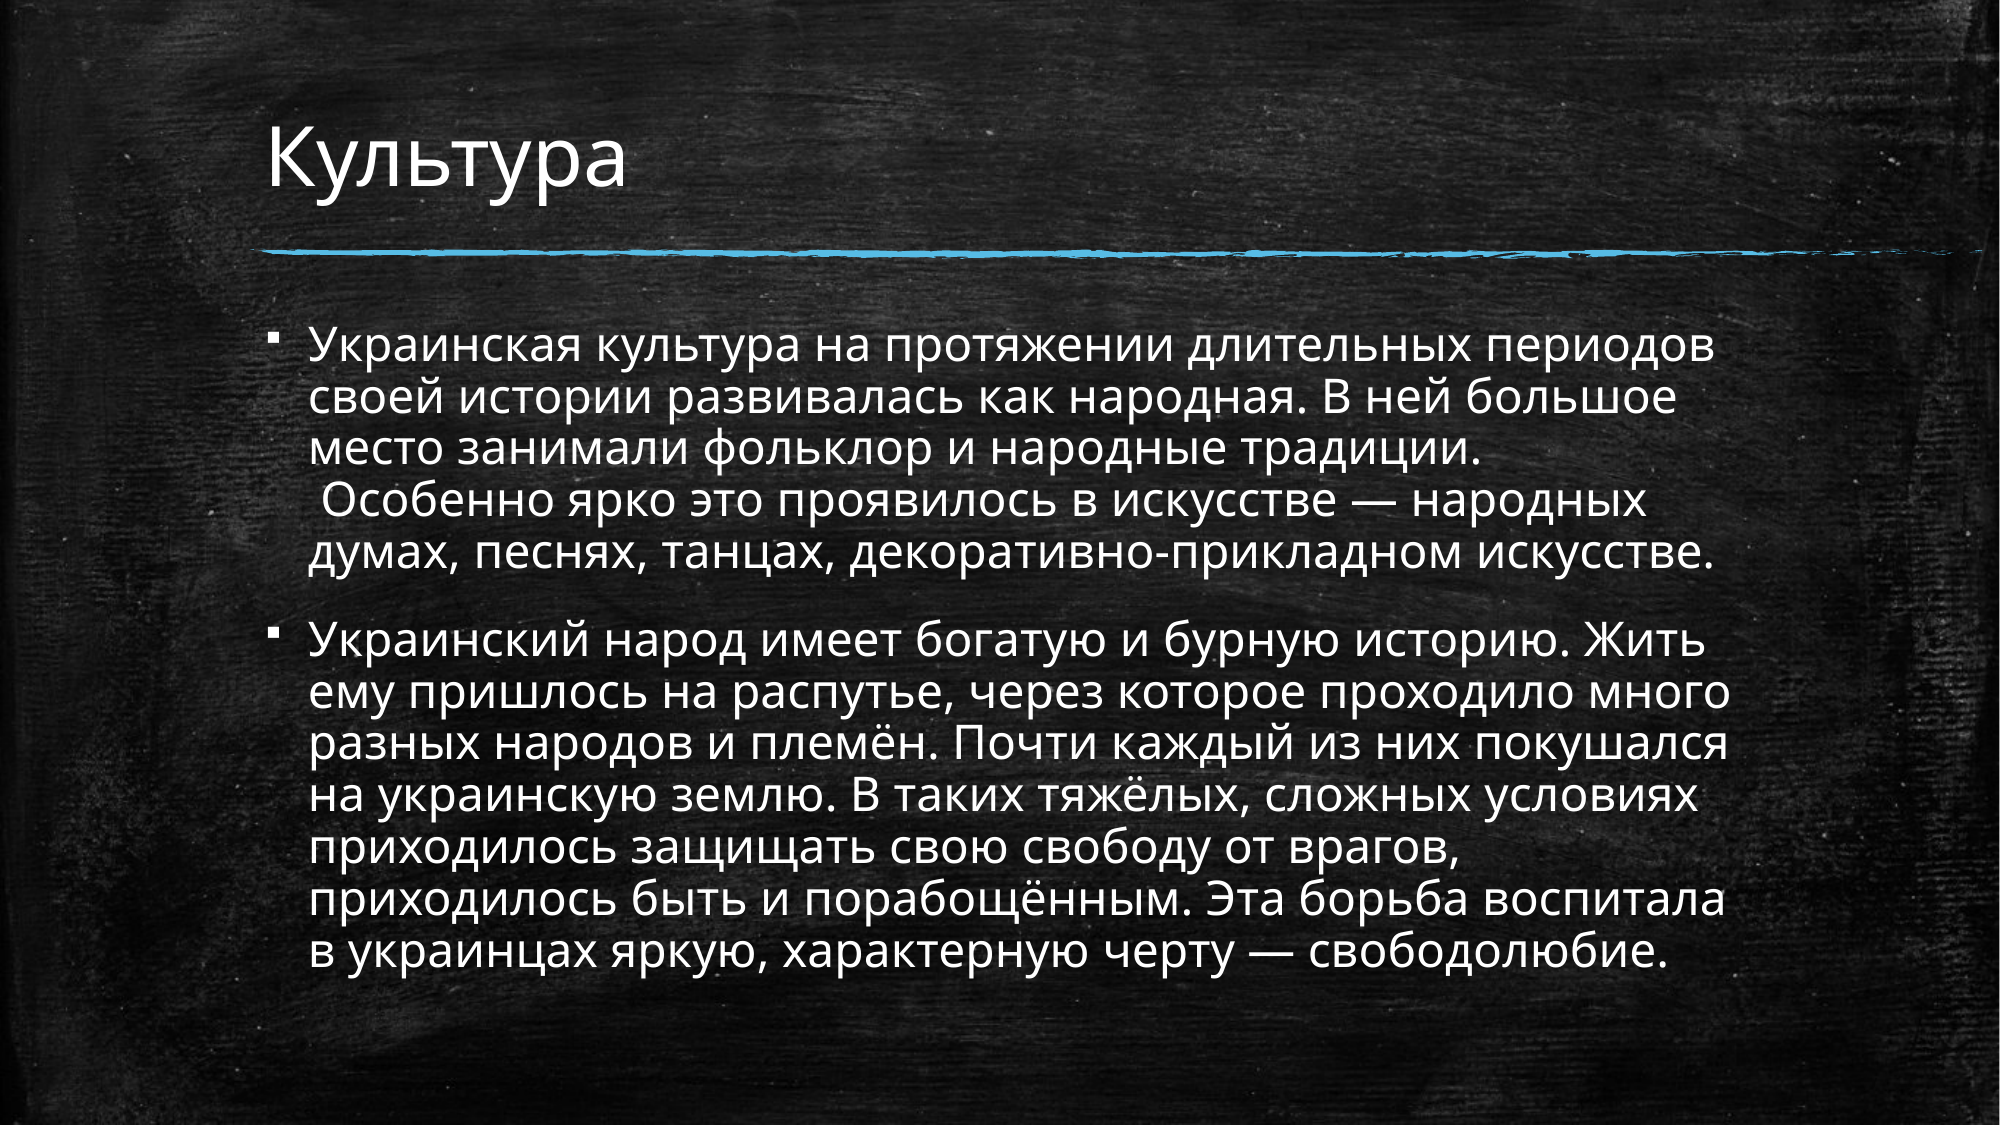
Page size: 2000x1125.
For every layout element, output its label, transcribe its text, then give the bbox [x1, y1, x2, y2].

title Культура [249, 45, 1750, 213]
list Украинская культура на протяжении длительных периодов своей истории развивалась как народная. В ней большое место занимали фольклор и народные традиции. Особенно ярко это проявилось в искусстве — народных думах, песнях, танцах, декоративно-прикладном искусстве. Украинский народ имеет богатую и бурную историю. Жить ему пришлось на распутье, через которое проходило много разных народов и племён. Почти каждый из них покушался на украинскую землю. В таких тяжёлых, сложных условиях приходилось защищать свою свободу от врагов, приходилось быть и порабощённым. Эта борьба воспитала в украинцах яркую, характерную черту — свободолюбие. [249, 312, 1750, 1013]
